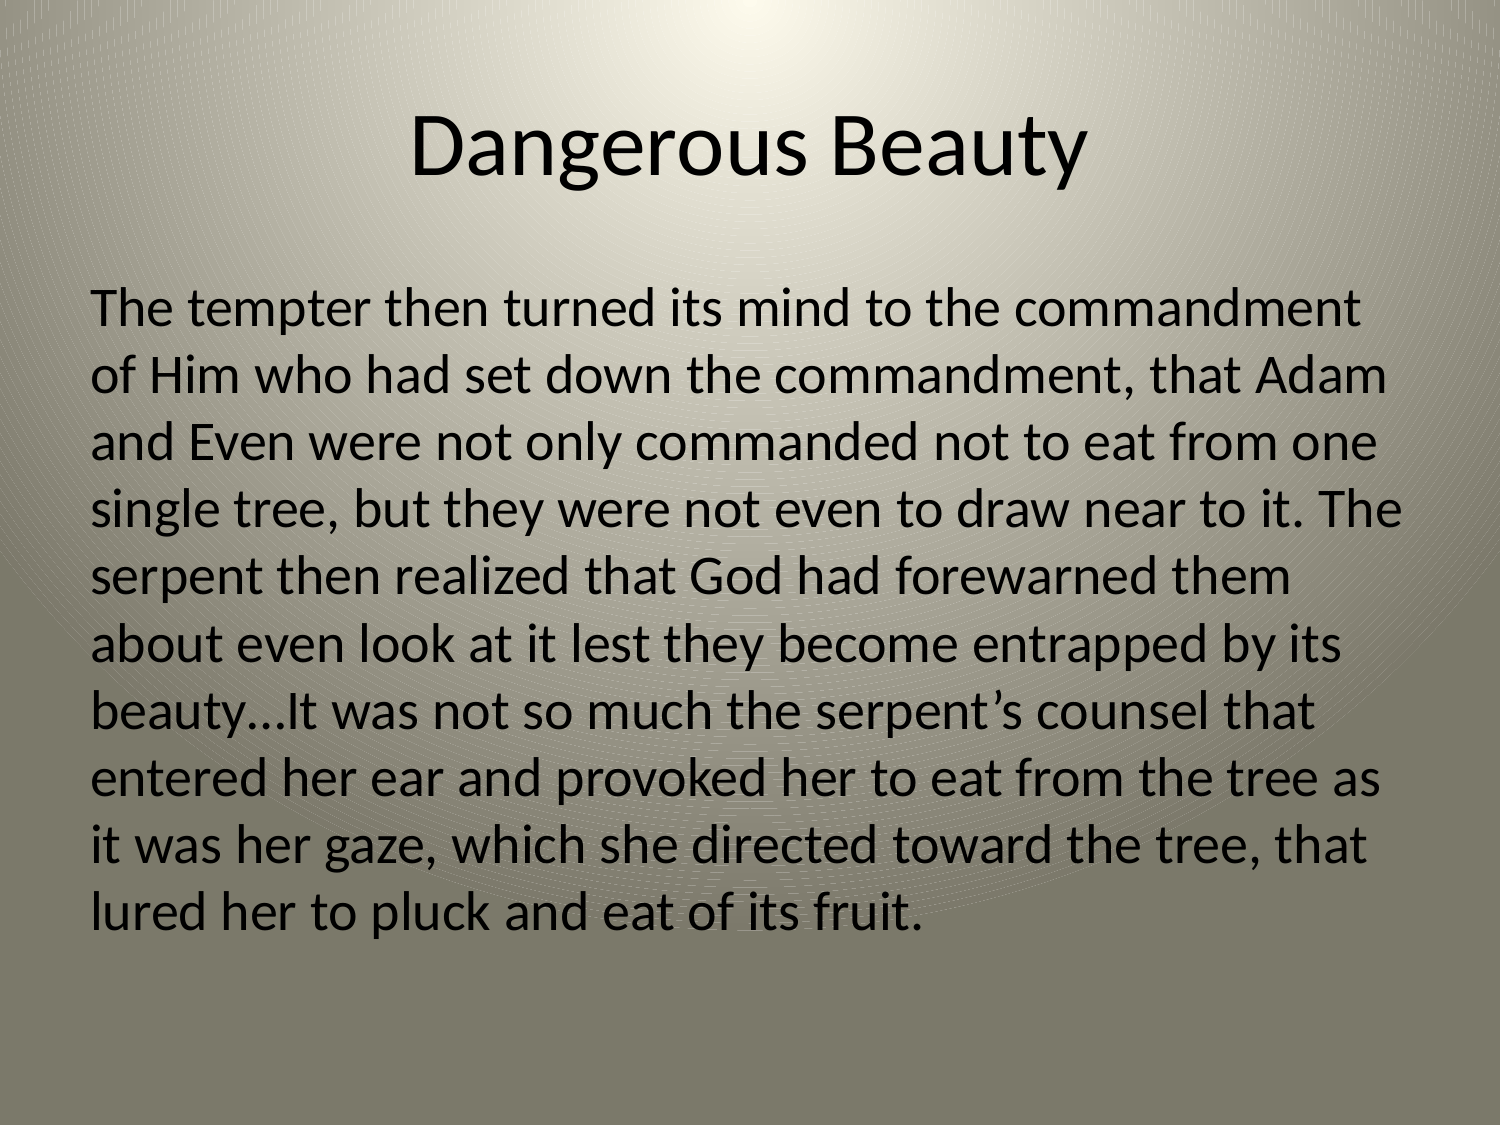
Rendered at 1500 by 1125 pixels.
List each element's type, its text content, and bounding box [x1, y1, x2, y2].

title Dangerous Beauty [75, 45, 1425, 233]
list The tempter then turned its mind to the commandment of Him who had set down the commandment, that Adam and Even were not only commanded not to eat from one single tree, but they were not even to draw near to it. The serpent then realized that God had forewarned them about even look at it lest they become entrapped by its beauty…It was not so much the serpent’s counsel that entered her ear and provoked her to eat from the tree as it was her gaze, which she directed toward the tree, that lured her to pluck and eat of its fruit. [75, 262, 1425, 1005]
